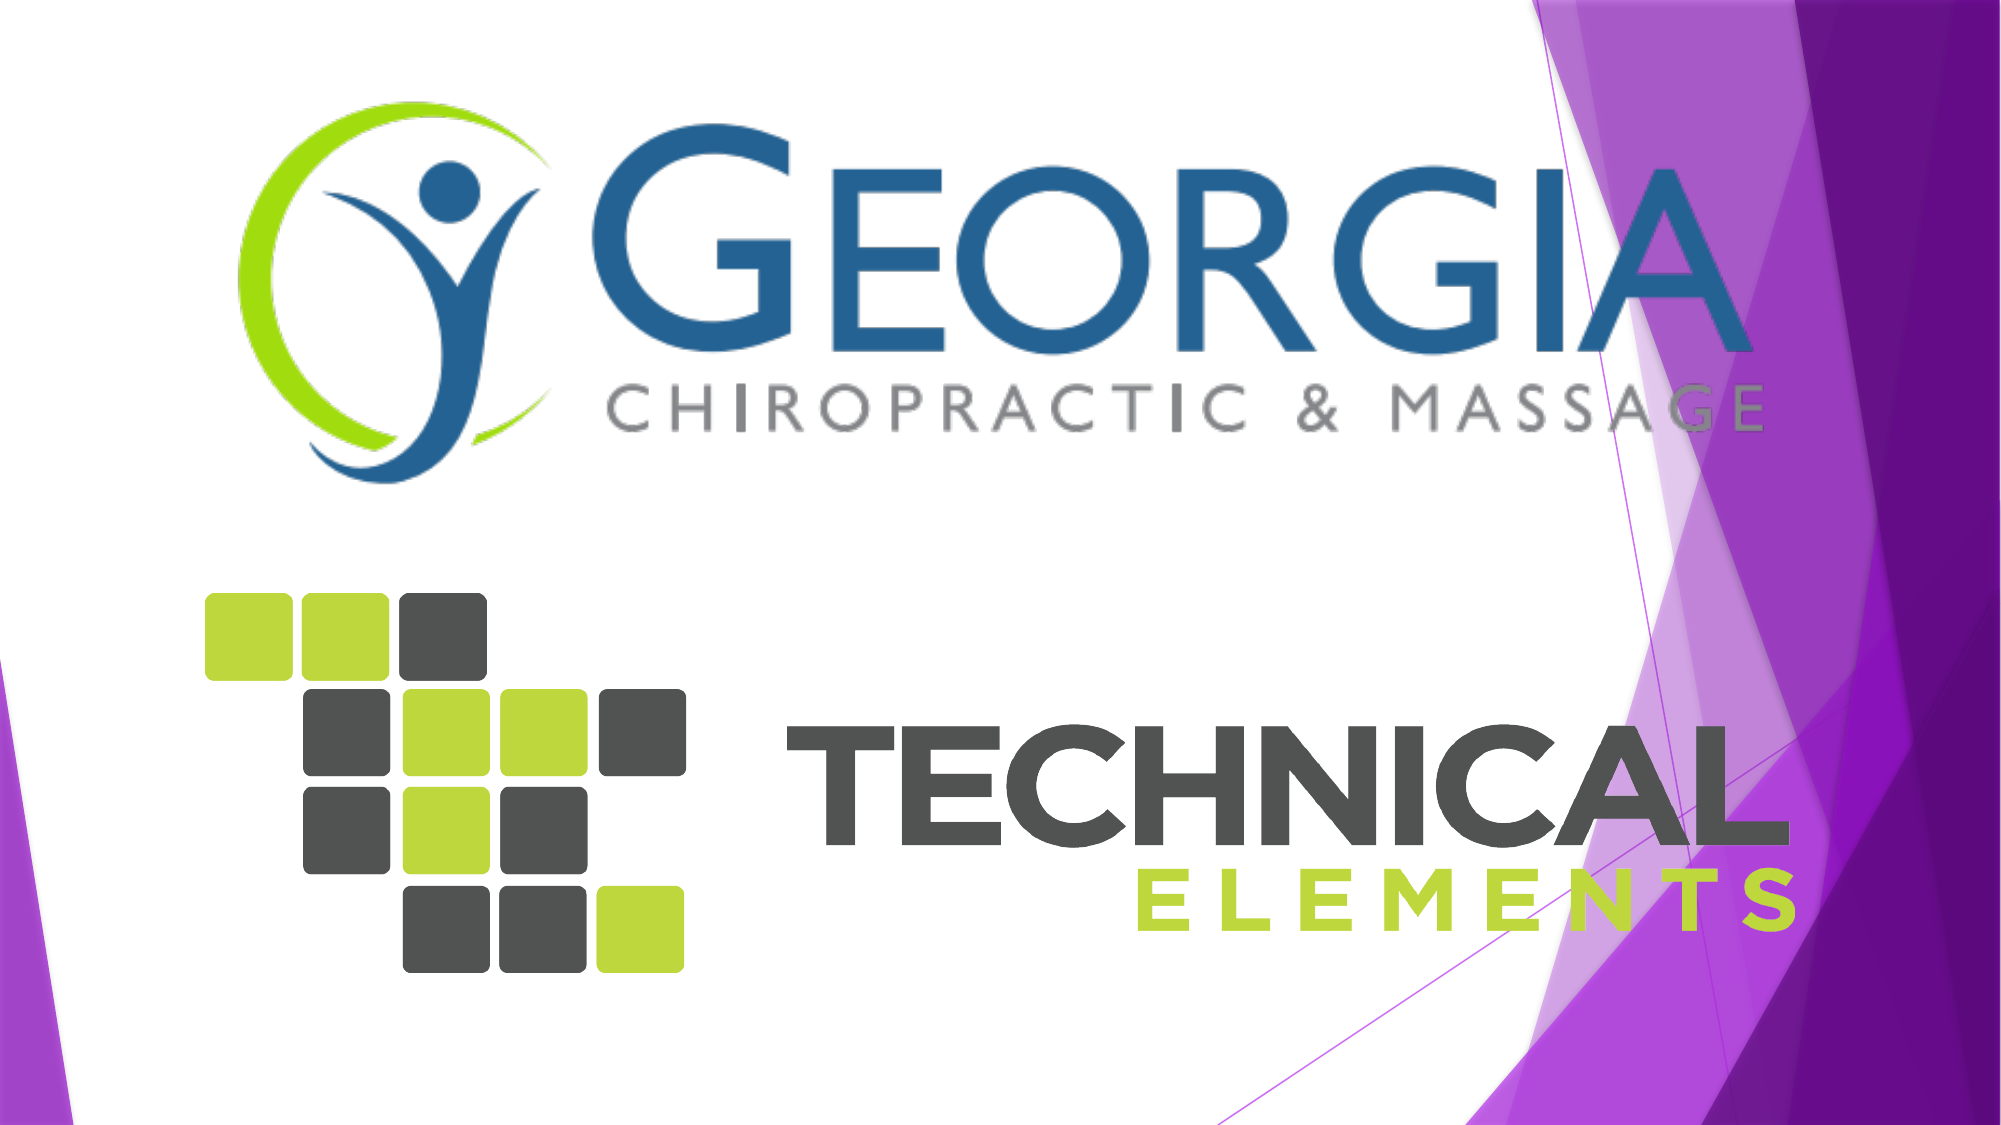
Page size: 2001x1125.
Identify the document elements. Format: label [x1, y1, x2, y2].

picture [210, 80, 1790, 504]
picture [205, 593, 1795, 973]
